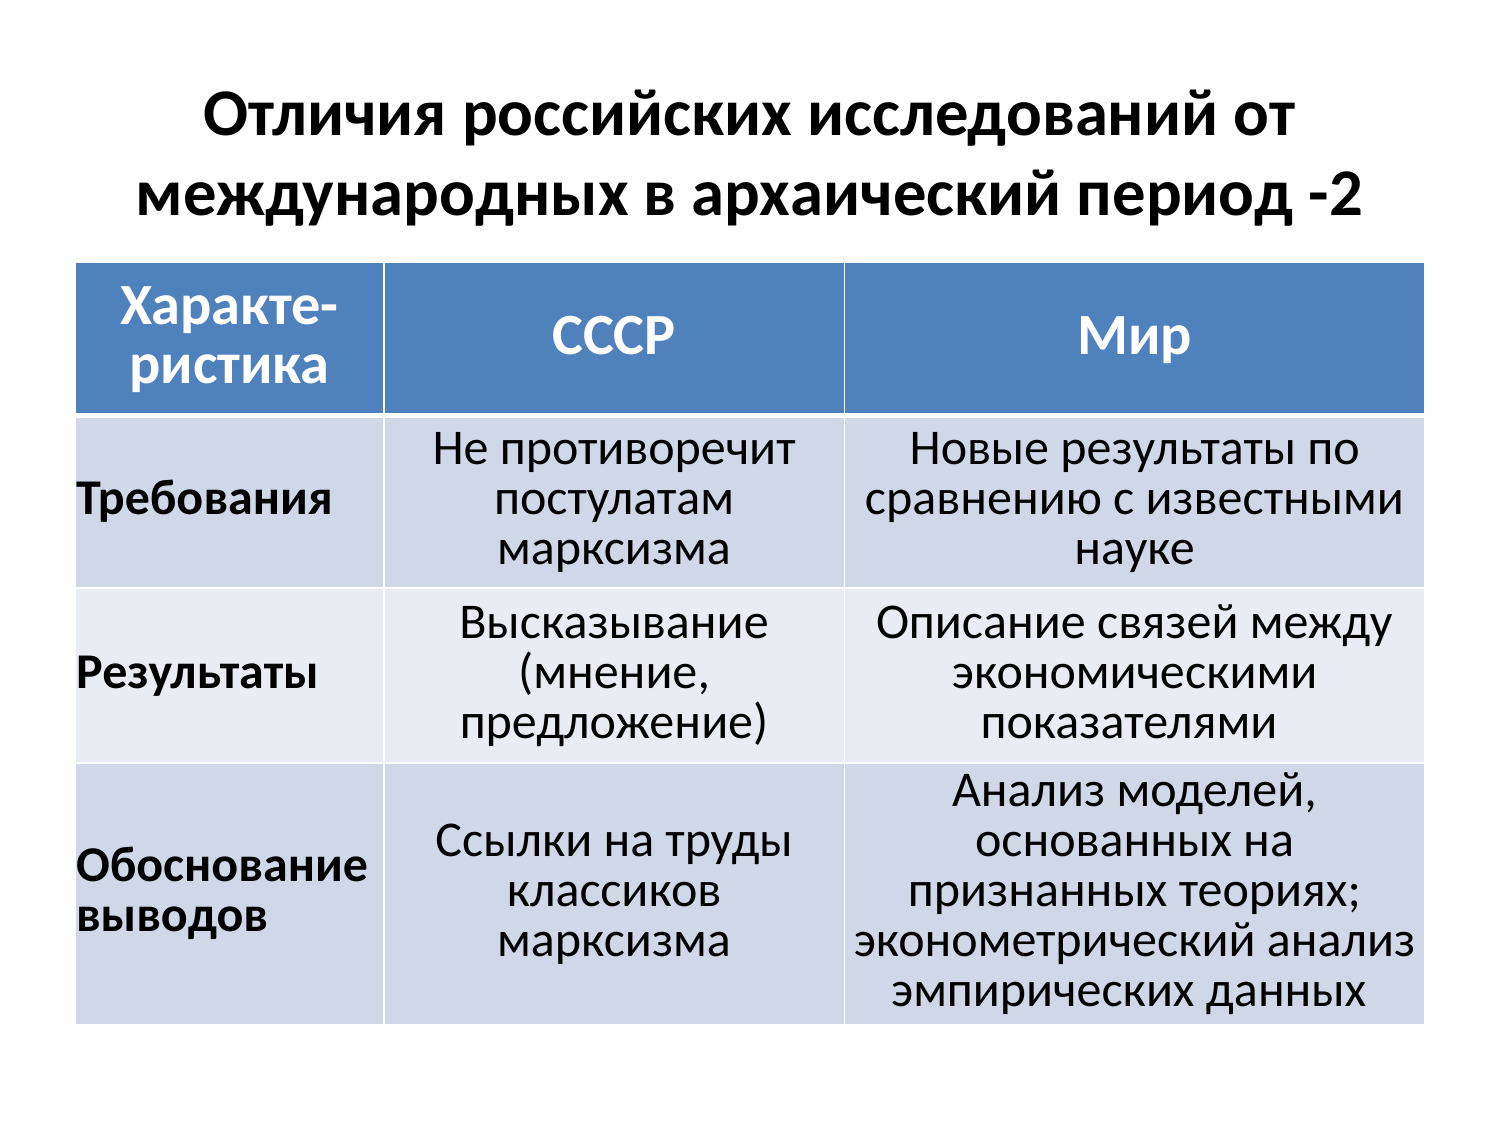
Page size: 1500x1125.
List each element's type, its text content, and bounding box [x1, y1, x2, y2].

table_header СССР [385, 263, 844, 413]
table_header Характе-ристика [76, 263, 383, 413]
title Отличия российских исследований от международных в архаический период -2 [53, 54, 1447, 243]
table_cell Требования [76, 418, 383, 587]
table_cell Обоснование выводов [76, 764, 383, 1024]
table_cell Высказывание (мнение, предложение) [385, 589, 844, 762]
table_cell Не противоречит постулатам марксизма [385, 418, 844, 587]
table_cell Ссылки на труды классиков марксизма [385, 764, 844, 1024]
table_cell Анализ моделей, основанных на признанных теориях; эконометрический анализ эмпирических данных [845, 764, 1424, 1024]
table_header Мир [845, 263, 1424, 413]
table_cell Результаты [76, 589, 383, 762]
table_cell Описание связей между экономическими показателями [845, 589, 1424, 762]
table_cell Новые результаты по сравнению с известными науке [845, 418, 1424, 587]
